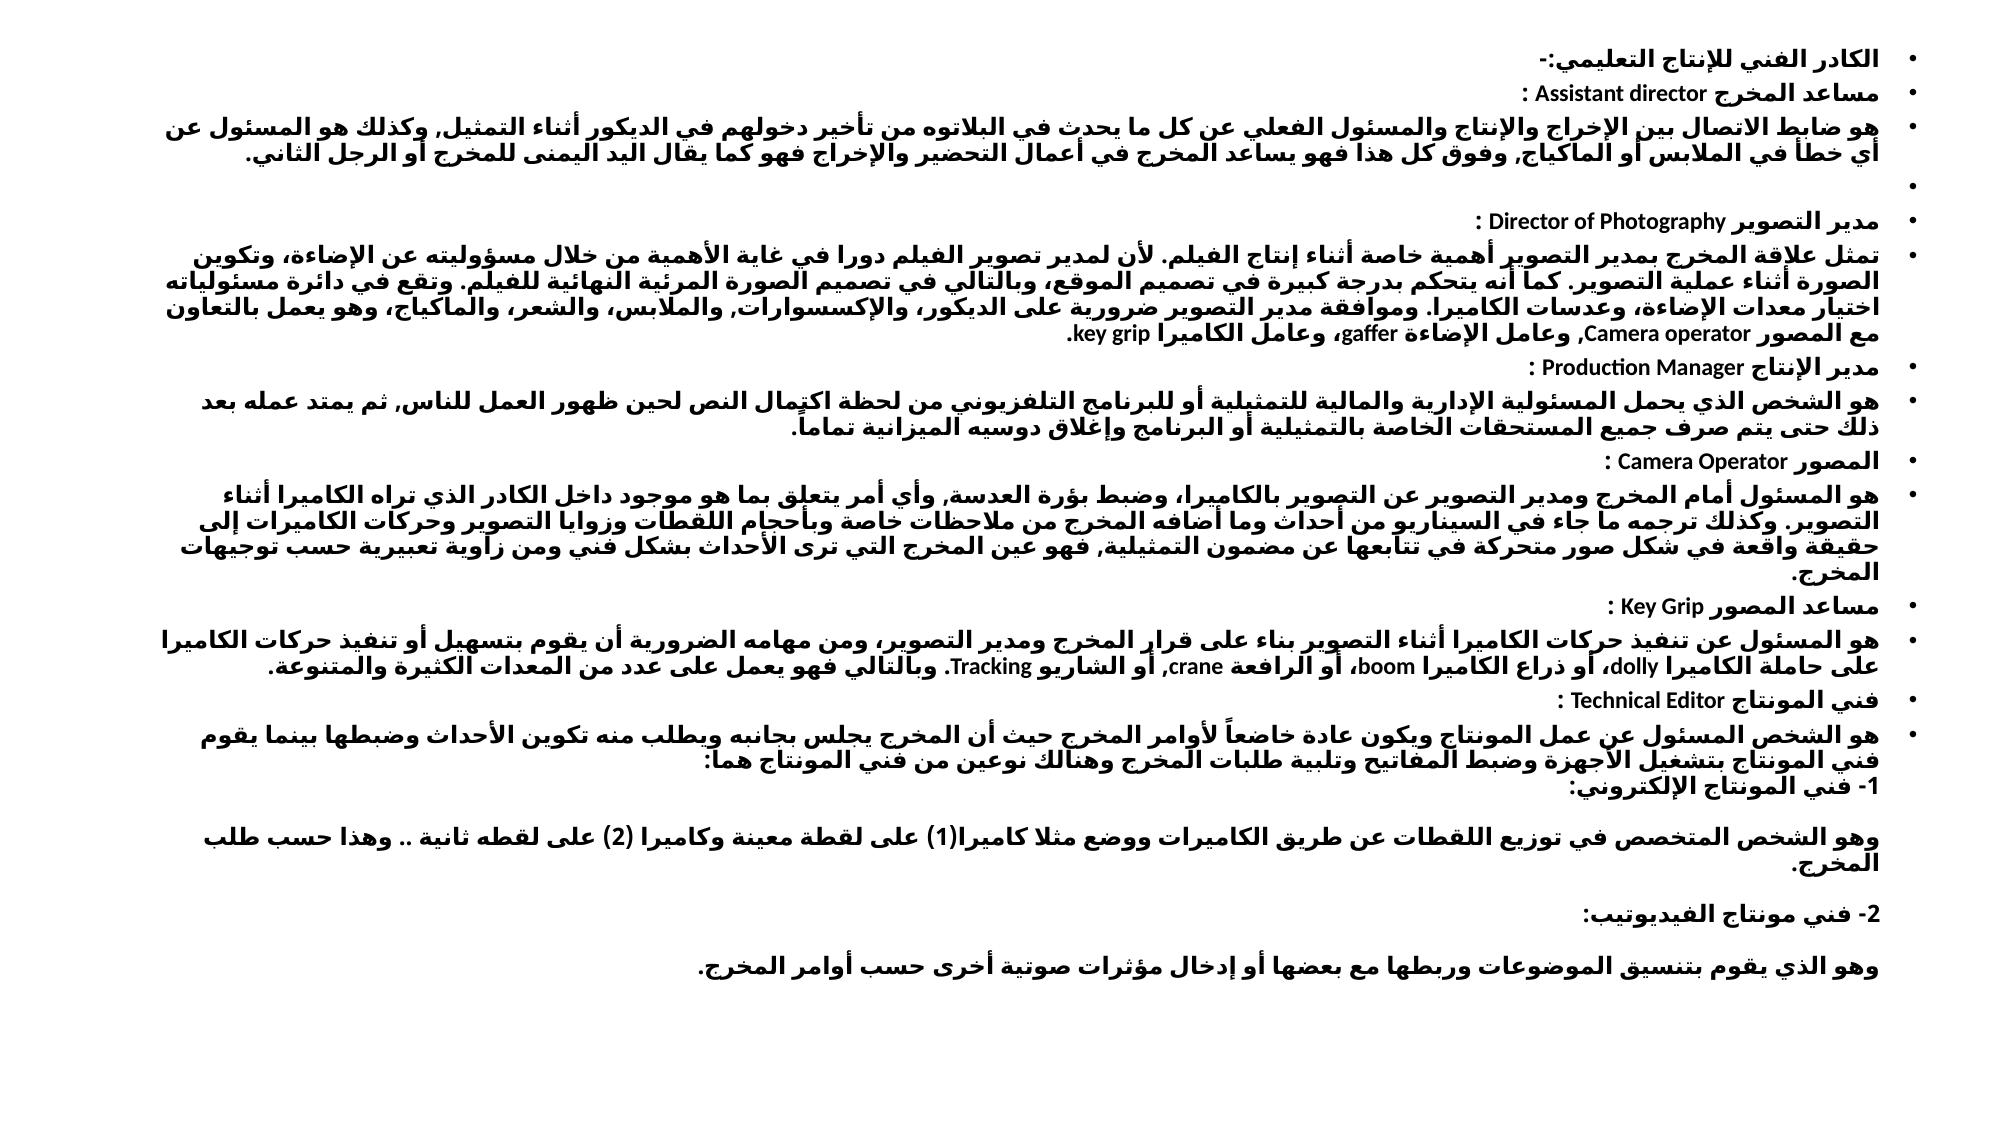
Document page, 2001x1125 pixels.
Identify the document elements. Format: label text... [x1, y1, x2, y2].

list الكادر الفني للإنتاج التعليمي:- مساعد المخرج Assistant director : هو ضابط الاتصال بين الإخراج والإنتاج والمسئول الفعلي عن كل ما يحدث في البلاتوه من تأخير دخولهم في الديكور أثناء التمثيل, وكذلك هو المسئول عن أي خطأ في الملابس أو الماكياج, وفوق كل هذا فهو يساعد المخرج في أعمال التحضير والإخراج فهو كما يقال اليد اليمنى للمخرج أو الرجل الثاني. مدير التصوير Director of Photography : تمثل علاقة المخرج بمدير التصوير أهمية خاصة أثناء إنتاج الفيلم. لأن لمدير تصوير الفيلم دورا في غاية الأهمية من خلال مسؤوليته عن الإضاءة، وتكوين الصورة أثناء عملية التصوير. كما أنه يتحكم بدرجة كبيرة في تصميم الموقع، وبالتالي في تصميم الصورة المرئية النهائية للفيلم. وتقع في دائرة مسئولياته اختيار معدات الإضاءة، وعدسات الكاميرا. وموافقة مدير التصوير ضرورية على الديكور، والإكسسوارات, والملابس، والشعر، والماكياج، وهو يعمل بالتعاون مع المصور Camera operator, وعامل الإضاءة gaffer، وعامل الكاميرا key grip. مدير الإنتاج Production Manager : هو الشخص الذي يحمل المسئولية الإدارية والمالية للتمثيلية أو للبرنامج التلفزيوني من لحظة اكتمال النص لحين ظهور العمل للناس, ثم يمتد عمله بعد ذلك حتى يتم صرف جميع المستحقات الخاصة بالتمثيلية أو البرنامج وإغلاق دوسيه الميزانية تماماً. المصور Camera Operator : هو المسئول أمام المخرج ومدير التصوير عن التصوير بالكاميرا، وضبط بؤرة العدسة, وأي أمر يتعلق بما هو موجود داخل الكادر الذي تراه الكاميرا أثناء التصوير. وكذلك ترجمه ما جاء في السيناريو من أحداث وما أضافه المخرج من ملاحظات خاصة وبأحجام اللقطات وزوايا التصوير وحركات الكاميرات إلى حقيقة واقعة في شكل صور متحركة في تتابعها عن مضمون التمثيلية, فهو عين المخرج التي ترى الأحداث بشكل فني ومن زاوية تعبيرية حسب توجيهات المخرج. مساعد المصور Key Grip : هو المسئول عن تنفيذ حركات الكاميرا أثناء التصوير بناء على قرار المخرج ومدير التصوير، ومن مهامه الضرورية أن يقوم بتسهيل أو تنفيذ حركات الكاميرا على حاملة الكاميرا dolly، أو ذراع الكاميرا boom، أو الرافعة crane, أو الشاريو Tracking. وبالتالي فهو يعمل على عدد من المعدات الكثيرة والمتنوعة. فني المونتاج Technical Editor : هو الشخص المسئول عن عمل المونتاج ويكون عادة خاضعاً لأوامر المخرج حيث أن المخرج يجلس بجانبه ويطلب منه تكوين الأحداث وضبطها بينما يقوم فني المونتاج بتشغيل الأجهزة وضبط المفاتيح وتلبية طلبات المخرج وهنالك نوعين من فني المونتاج هما: 1- فني المونتاج الإلكتروني: وهو الشخص المتخصص في توزيع اللقطات عن طريق الكاميرات ووضع مثلا كاميرا(1) على لقطة معينة وكاميرا (2) على لقطه ثانية .. وهذا حسب طلب المخرج. 2- فني مونتاج الفيديوتيب: وهو الذي يقوم بتنسيق الموضوعات وربطها مع بعضها أو إدخال مؤثرات صوتية أخرى حسب أوامر المخرج. [137, 39, 1928, 1014]
